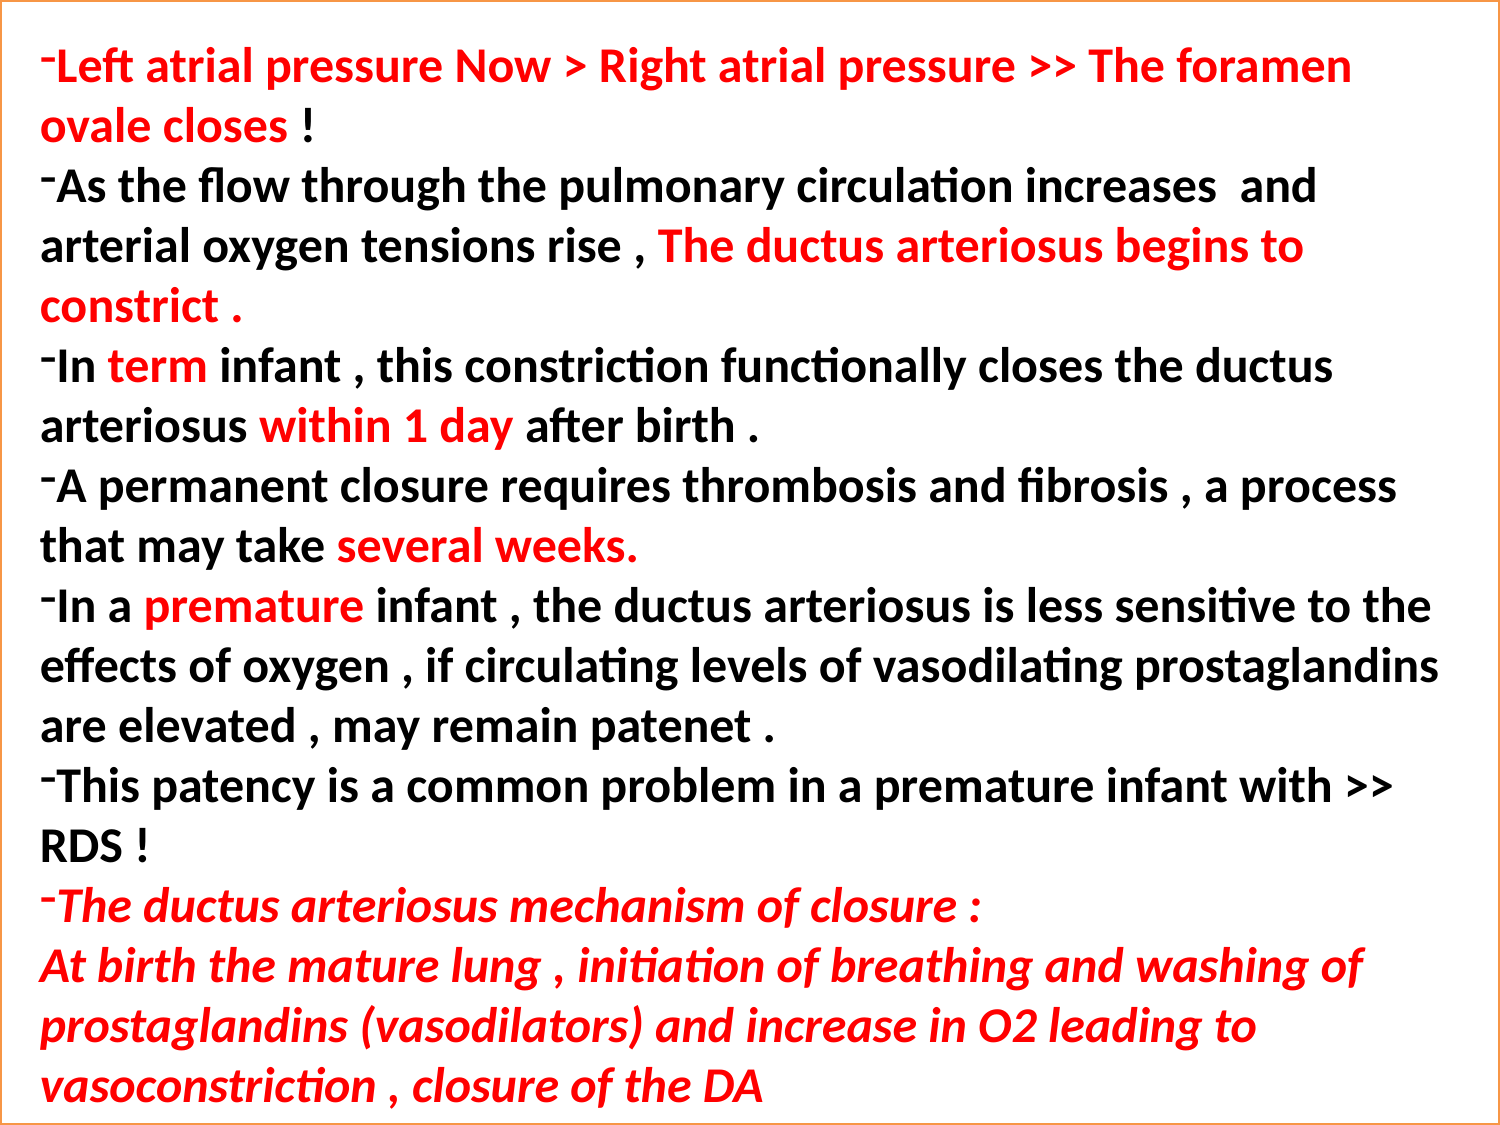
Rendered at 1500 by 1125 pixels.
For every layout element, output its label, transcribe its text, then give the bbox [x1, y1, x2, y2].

text_box [0, 0, 1500, 1125]
text_box Left atrial pressure Now > Right atrial pressure >> The foramen ovale closes ! As the flow through the pulmonary circulation increases and arterial oxygen tensions rise , The ductus arteriosus begins to constrict . In term infant , this constriction functionally closes the ductus arteriosus within 1 day after birth . A permanent closure requires thrombosis and fibrosis , a process that may take several weeks. In a premature infant , the ductus arteriosus is less sensitive to the effects of oxygen , if circulating levels of vasodilating prostaglandins are elevated , may remain patenet . This patency is a common problem in a premature infant with >> RDS ! The ductus arteriosus mechanism of closure : At birth the mature lung , initiation of breathing and washing of prostaglandins (vasodilators) and increase in O2 leading to vasoconstriction , closure of the DA [24, 24, 1475, 1125]
